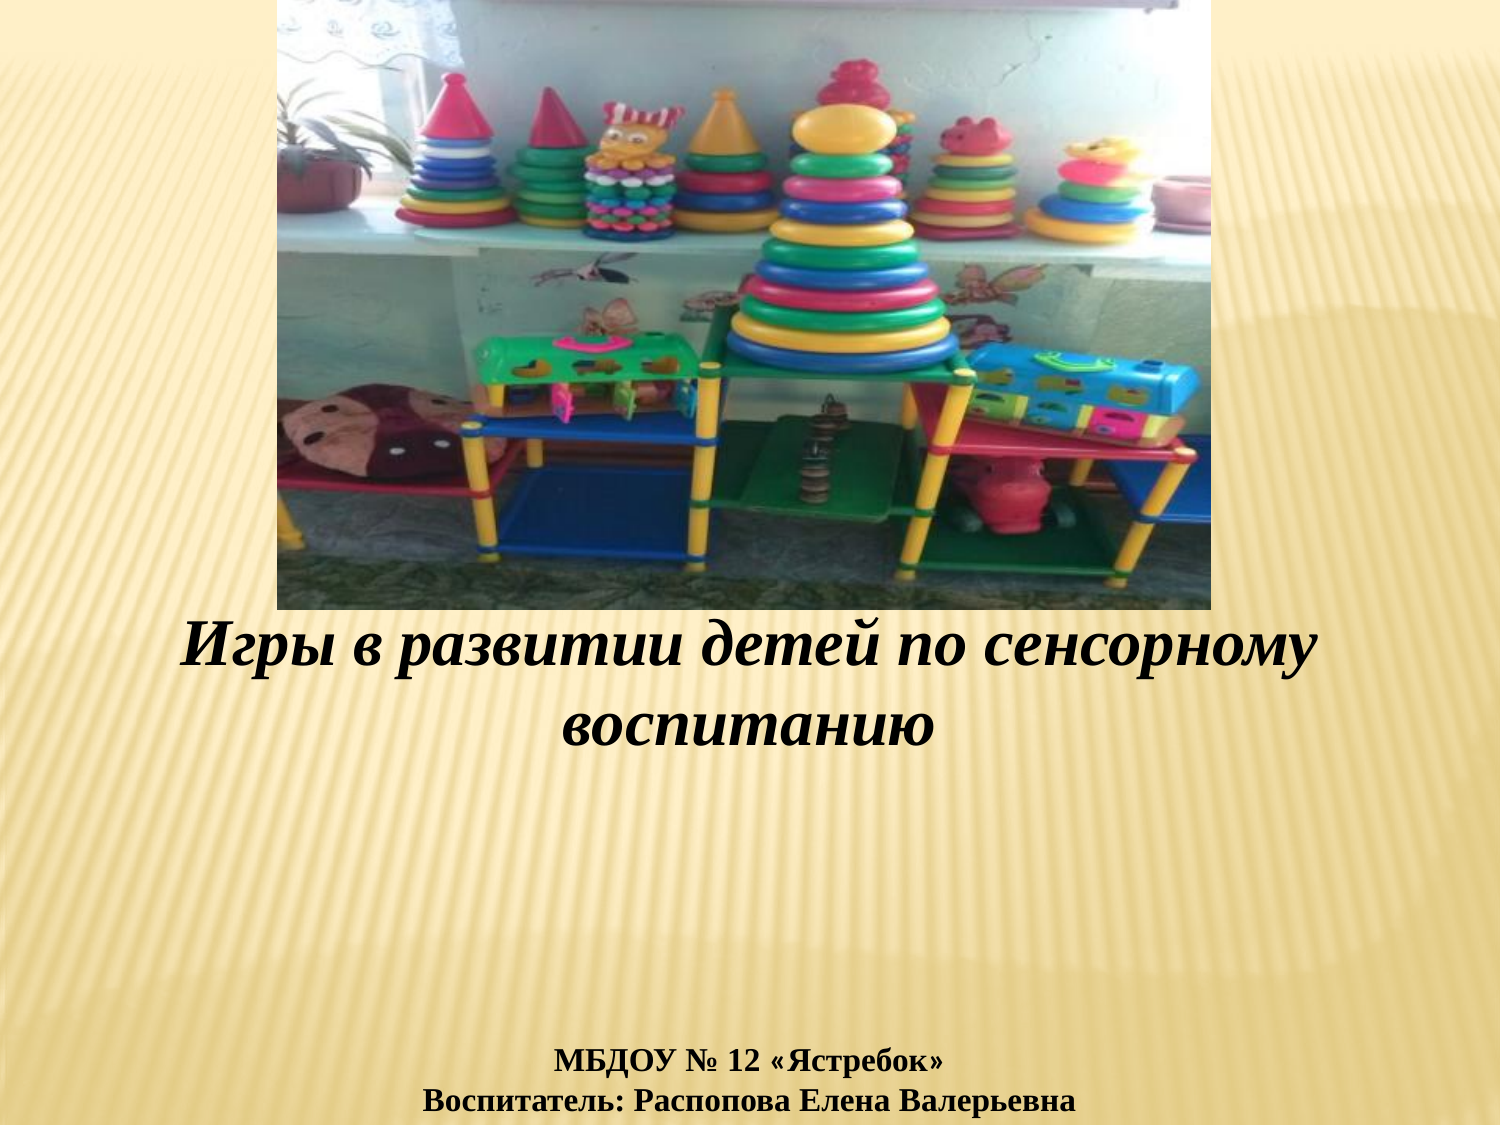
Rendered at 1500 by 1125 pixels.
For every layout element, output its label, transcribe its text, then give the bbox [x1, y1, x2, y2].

text_box Игры в развитии детей по сенсорному воспитанию МБДОУ № 12 «Ястребок» Воспитатель: Распопова Елена Валерьевна [0, 591, 1500, 1125]
picture [277, 0, 1211, 611]
